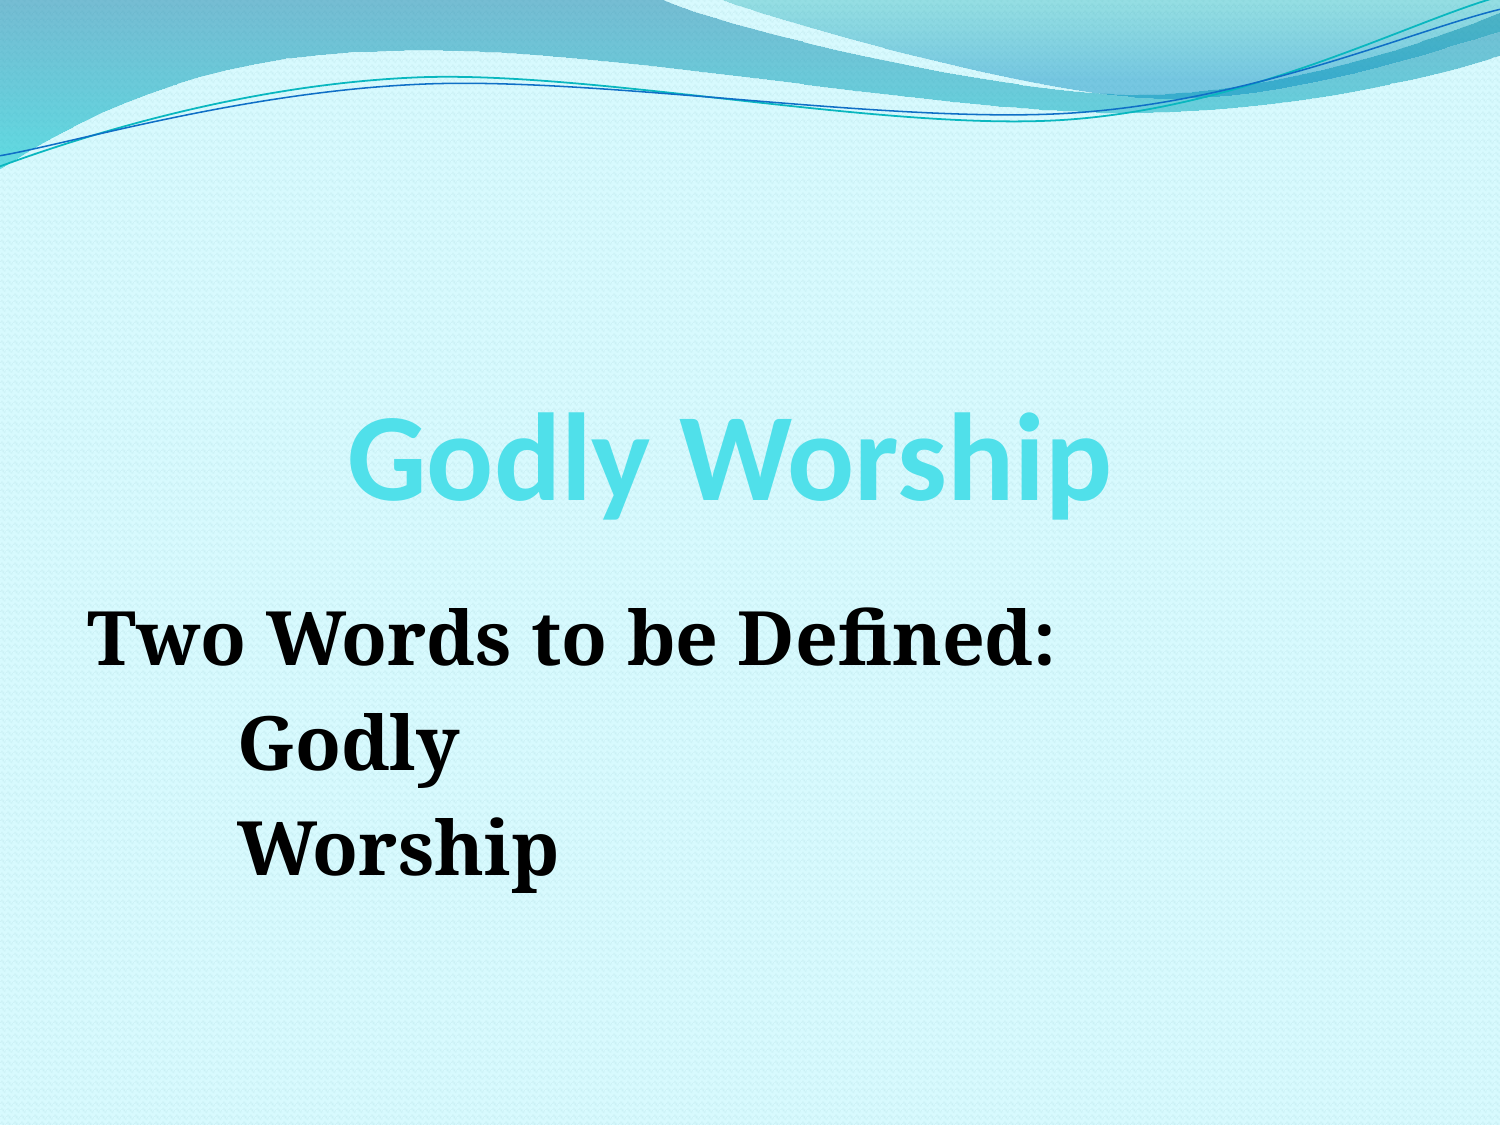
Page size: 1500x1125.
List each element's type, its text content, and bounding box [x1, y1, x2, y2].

subtitle Two Words to be Defined: Godly Worship [87, 583, 1376, 900]
title Godly Worship [87, 224, 1376, 525]
